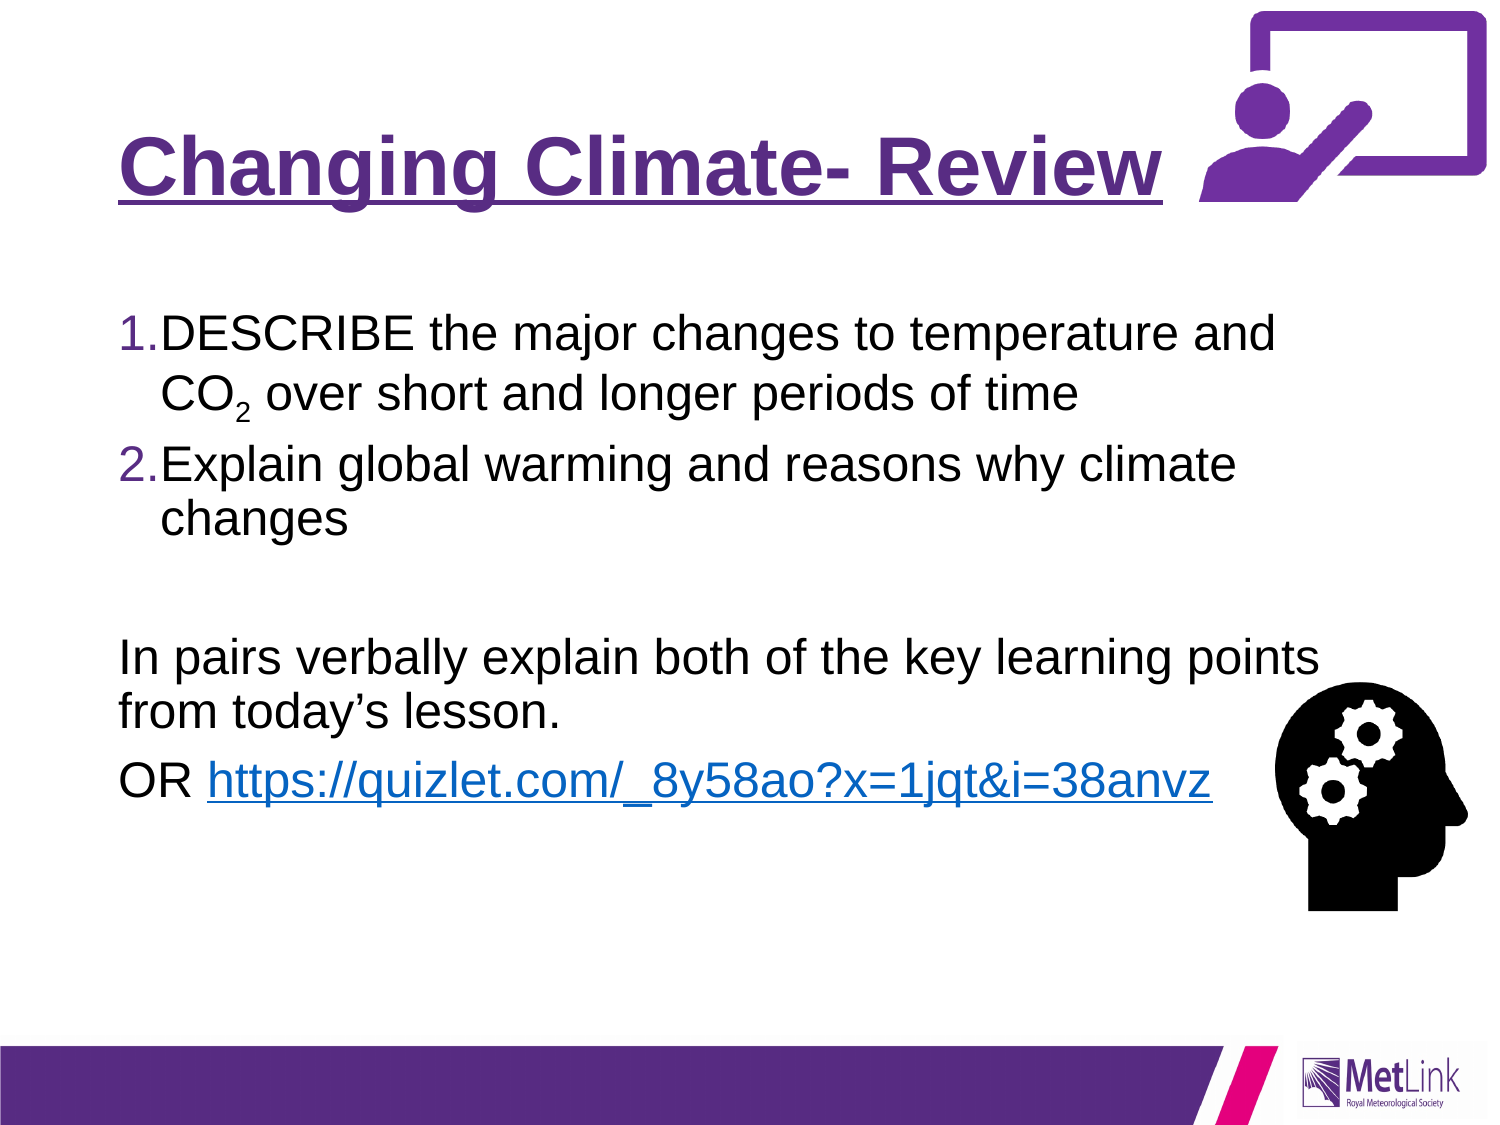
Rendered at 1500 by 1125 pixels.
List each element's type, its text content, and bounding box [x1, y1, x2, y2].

picture [0, 1035, 1284, 1125]
list DESCRIBE the major changes to temperature and CO2 over short and longer periods of time Explain global warming and reasons why climate changes In pairs verbally explain both of the key learning points from today’s lesson. OR https://quizlet.com/_8y58ao?x=1jqt&i=38anvz [103, 299, 1397, 1014]
picture [1235, 666, 1500, 938]
title Changing Climate- Review [103, 59, 1397, 278]
picture [1297, 1041, 1488, 1119]
picture [1185, 0, 1500, 264]
